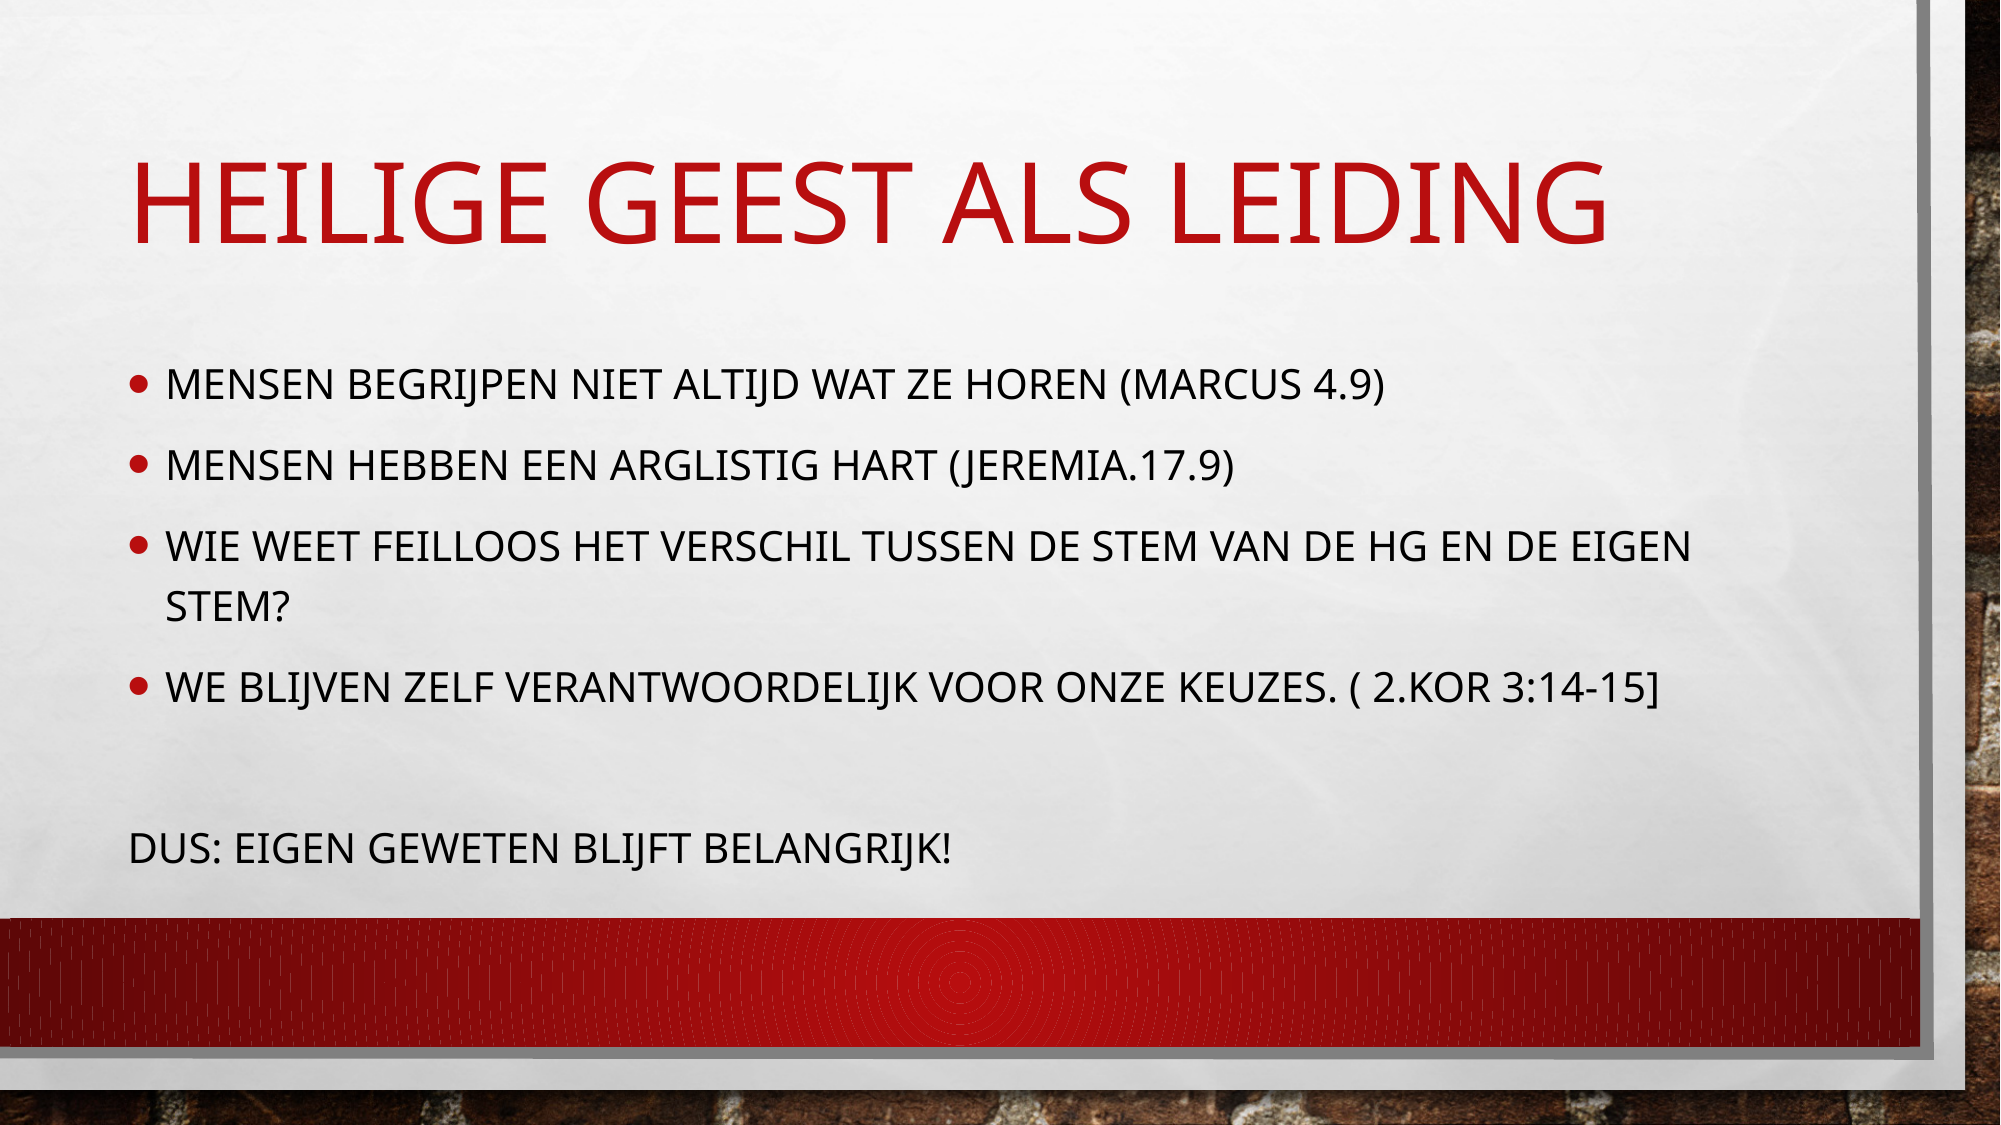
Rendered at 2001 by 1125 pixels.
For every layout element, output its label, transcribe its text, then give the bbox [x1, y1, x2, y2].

picture [0, 0, 2000, 1125]
title Heilige Geest als leiding [112, 112, 1818, 302]
list Mensen begrijpen niet altijd wat ze horen (Marcus 4.9) Mensen hebben een arglistig hart (Jeremia.17.9) Wie weet feilloos het verschil tussen de stem van de HG en de eigen stem? We blijven zelf verantwoordelijk voor onze keuzes. ( 2.Kor 3:14-15] Dus: eigen geweten blijft belangrijk! [112, 338, 1818, 882]
